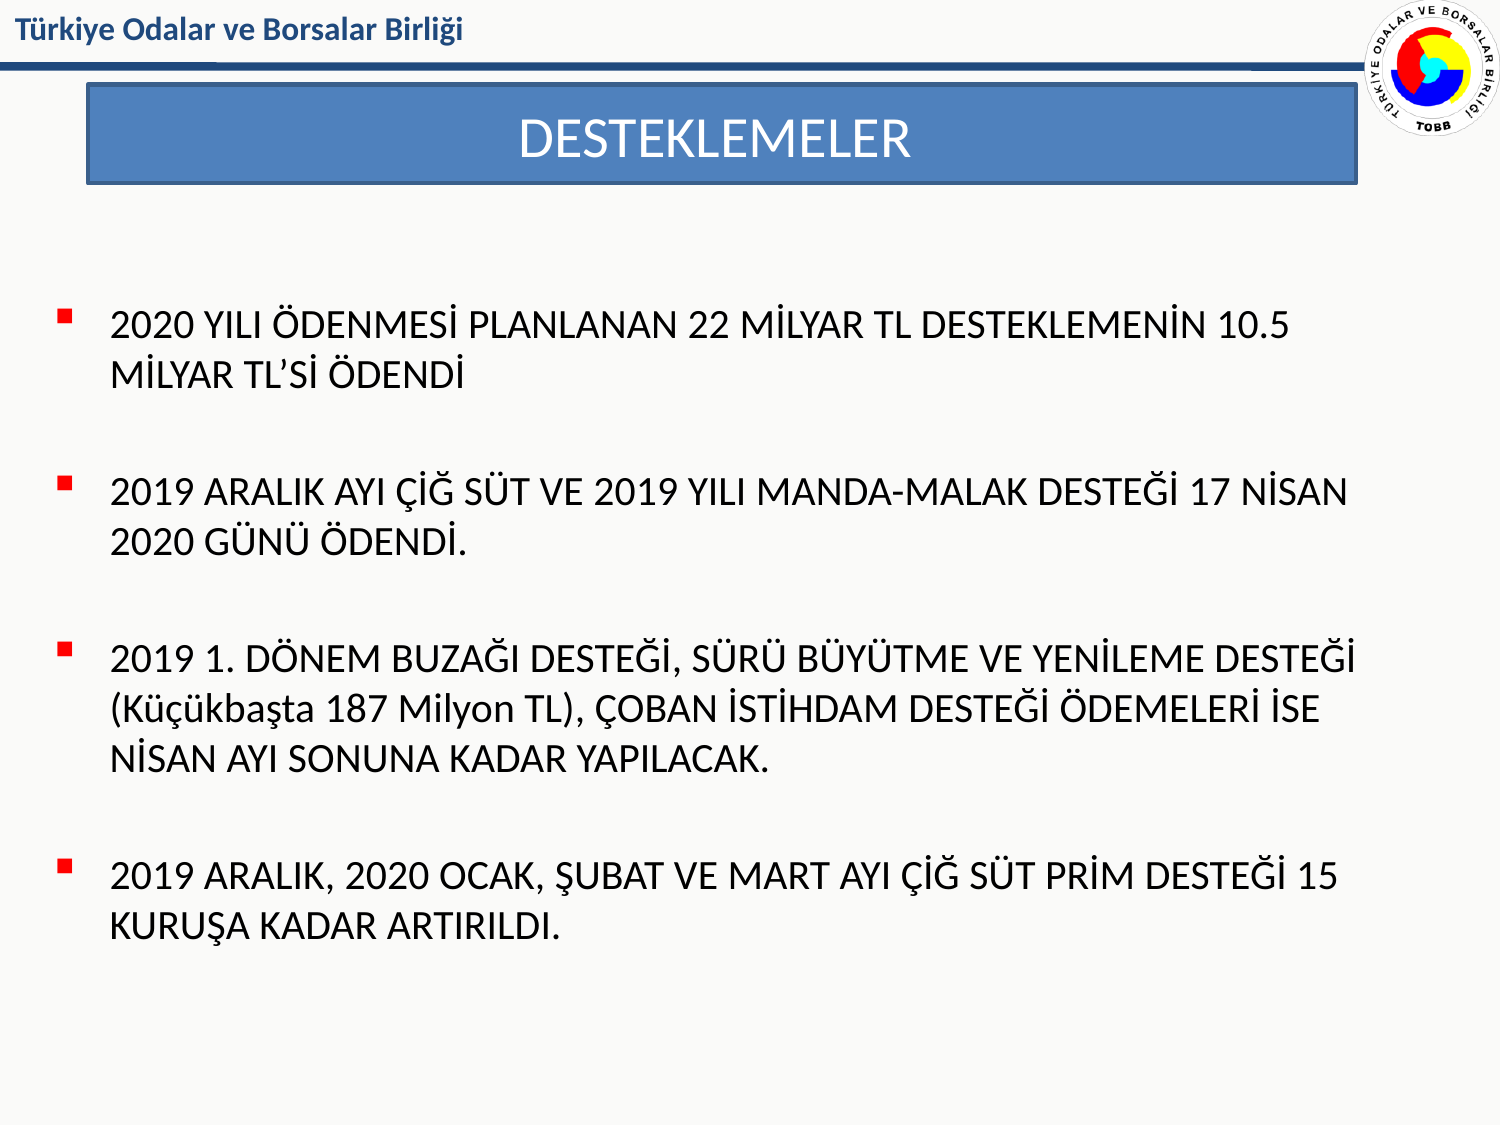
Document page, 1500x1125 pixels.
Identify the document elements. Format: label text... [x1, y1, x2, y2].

picture [1364, 0, 1500, 136]
text_box DESTEKLEMELER [86, 82, 1358, 185]
list 2020 YILI ÖDENMESİ PLANLANAN 22 MİLYAR TL DESTEKLEMENİN 10.5 MİLYAR TL’Sİ ÖDENDİ 2019 ARALIK AYI ÇİĞ SÜT VE 2019 YILI MANDA-MALAK DESTEĞİ 17 NİSAN 2020 GÜNÜ ÖDENDİ. 2019 1. DÖNEM BUZAĞI DESTEĞİ, SÜRÜ BÜYÜTME VE YENİLEME DESTEĞİ (Küçükbaşta 187 Milyon TL), ÇOBAN İSTİHDAM DESTEĞİ ÖDEMELERİ İSE NİSAN AYI SONUNA KADAR YAPILACAK. 2019 ARALIK, 2020 OCAK, ŞUBAT VE MART AYI ÇİĞ SÜT PRİM DESTEĞİ 15 KURUŞA KADAR ARTIRILDI. [38, 201, 1427, 1125]
